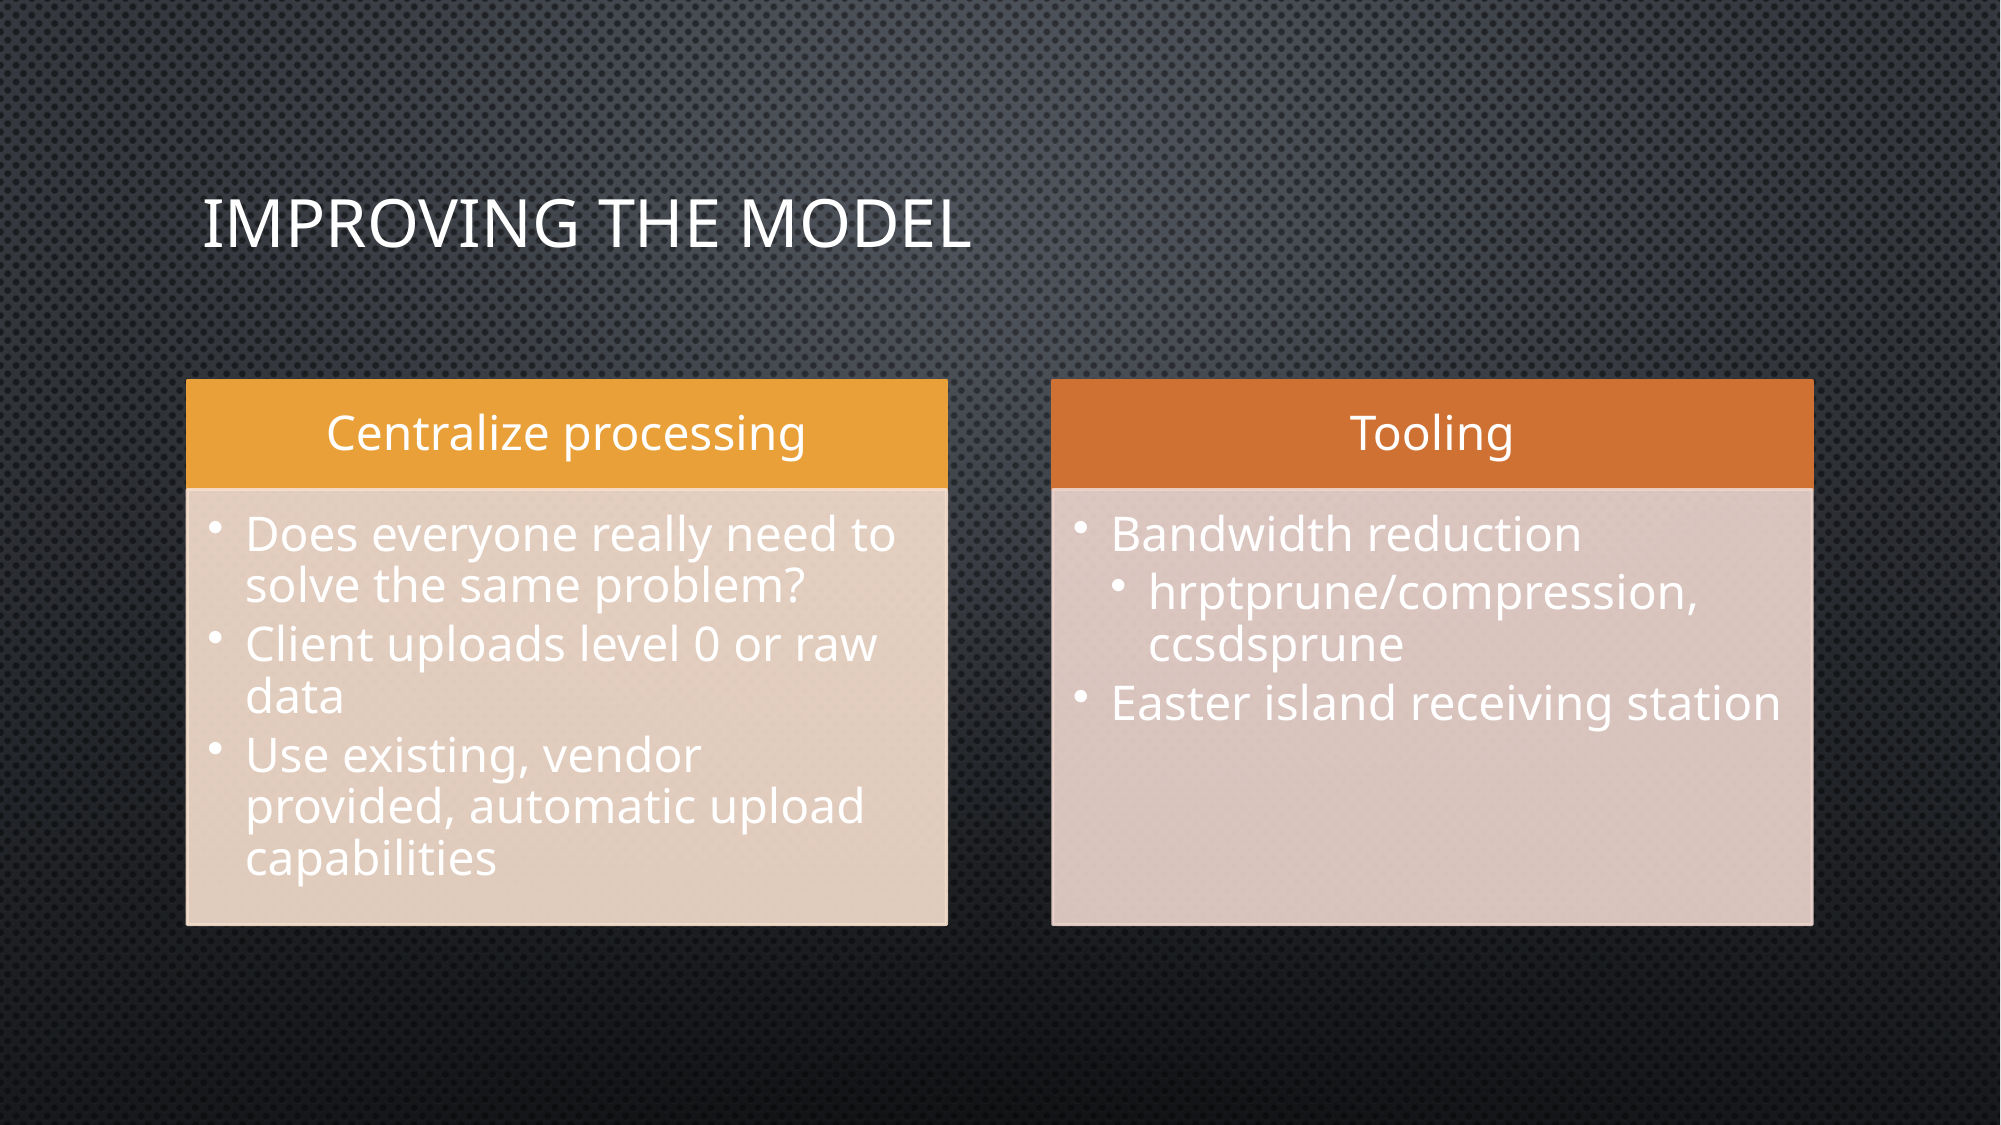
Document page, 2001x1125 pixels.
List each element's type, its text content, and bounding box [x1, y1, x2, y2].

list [186, 374, 1813, 931]
title Improving the Model [187, 99, 1813, 341]
